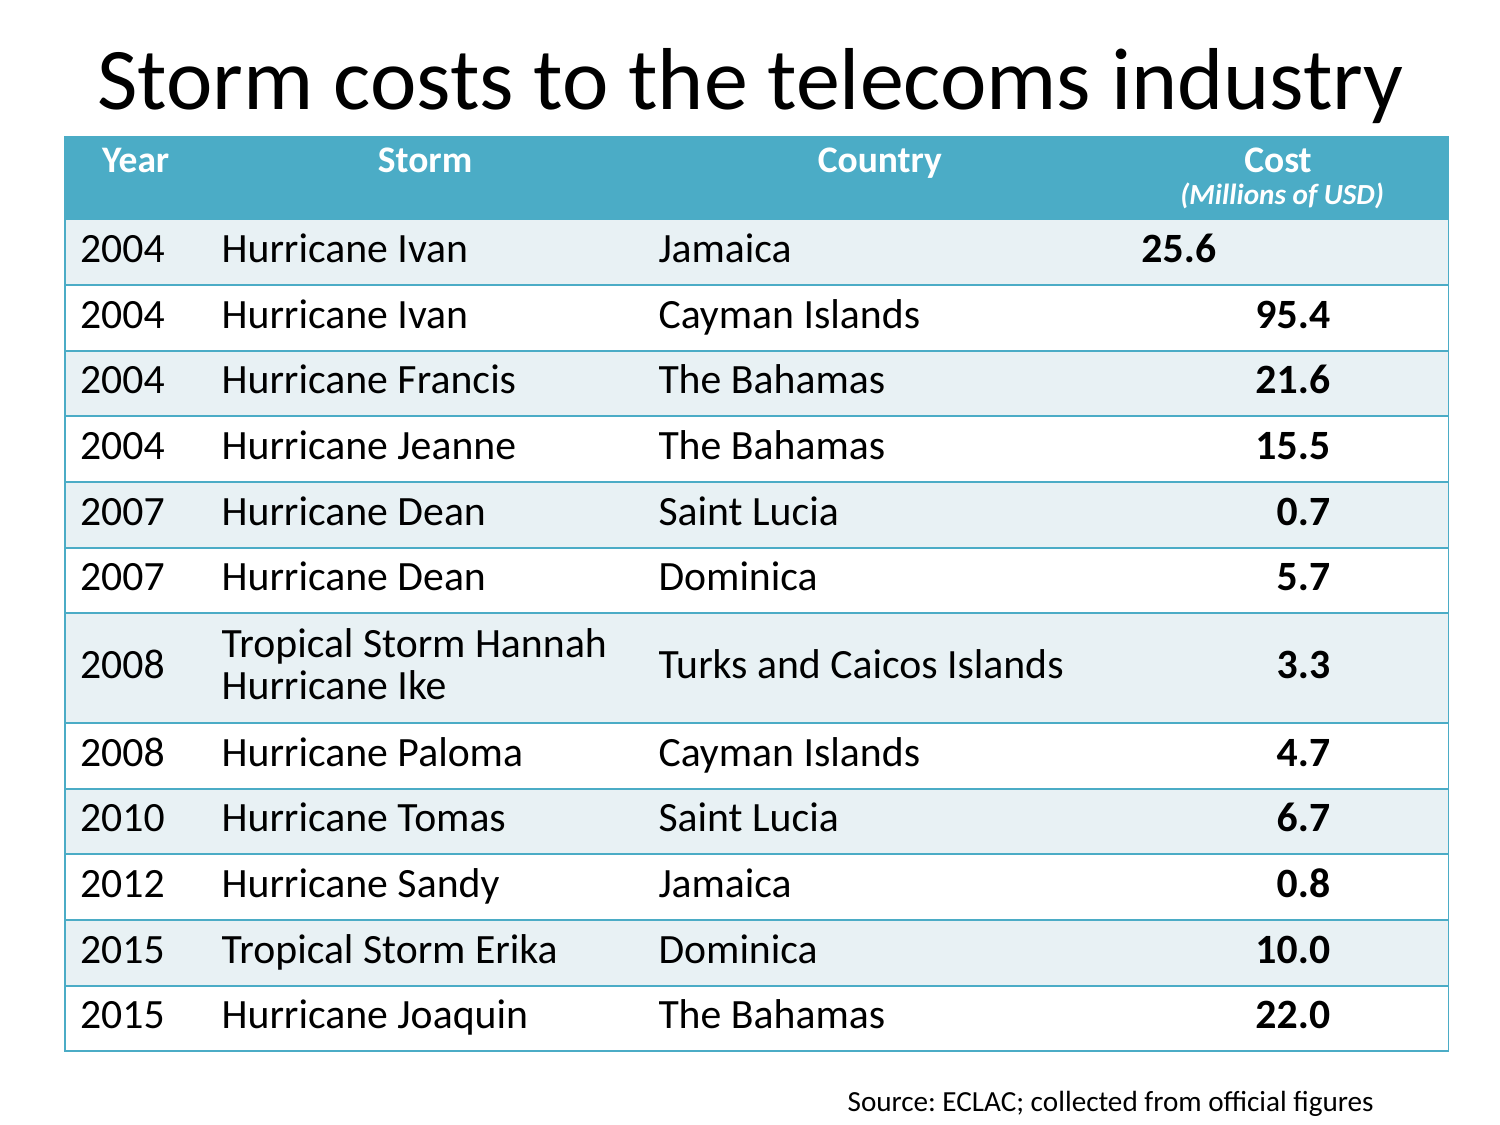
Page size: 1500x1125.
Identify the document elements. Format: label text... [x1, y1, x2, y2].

table_cell Hurricane Ivan [207, 286, 644, 350]
table_cell The Bahamas [644, 987, 1116, 1050]
title Storm costs to the telecoms industry [76, 0, 1427, 136]
table_cell Dominica [644, 921, 1116, 985]
table_cell The Bahamas [644, 352, 1116, 415]
table_cell Cayman Islands [644, 724, 1116, 788]
table_cell Hurricane Dean [207, 483, 644, 547]
table_cell 95.4 [1116, 286, 1448, 350]
table_cell Hurricane Tomas [207, 790, 644, 853]
table_cell Hurricane Dean [207, 549, 644, 612]
table_cell 2012 [66, 855, 207, 919]
table_cell Hurricane Francis [207, 352, 644, 415]
table_cell 6.7 [1116, 790, 1448, 853]
table_cell Hurricane Sandy [207, 855, 644, 919]
table_cell The Bahamas [644, 417, 1116, 481]
table_cell 2007 [66, 483, 207, 547]
table_cell Hurricane Ivan [207, 220, 644, 284]
table_cell 0.8 [1116, 855, 1448, 919]
table_header Cost (Millions of USD) [1116, 138, 1448, 218]
table_cell Cayman Islands [644, 286, 1116, 350]
table_header Storm [207, 138, 644, 218]
table_cell Tropical Storm Hannah Hurricane Ike [207, 614, 644, 722]
table_cell Dominica [644, 549, 1116, 612]
table_cell 2004 [66, 286, 207, 350]
table_cell 4.7 [1116, 724, 1448, 788]
table_cell 2007 [66, 549, 207, 612]
table_cell 3.3 [1116, 614, 1448, 722]
table_cell 0.7 [1116, 483, 1448, 547]
table_cell 2015 [66, 987, 207, 1050]
table_cell 2008 [66, 724, 207, 788]
text_box Source: ECLAC; collected from official figures [832, 1074, 1459, 1125]
table_cell Hurricane Paloma [207, 724, 644, 788]
table_cell Saint Lucia [644, 483, 1116, 547]
table_cell Jamaica [644, 220, 1116, 284]
table_cell Jamaica [644, 855, 1116, 919]
table_cell 2015 [66, 921, 207, 985]
table_cell 22.0 [1116, 987, 1448, 1050]
table_cell 2010 [66, 790, 207, 853]
table_cell 2004 [66, 220, 207, 284]
table_cell 25.6 [1116, 220, 1448, 284]
table_header Year [66, 138, 207, 218]
table_cell Tropical Storm Erika [207, 921, 644, 985]
table_cell 15.5 [1116, 417, 1448, 481]
table_cell Hurricane Joaquin [207, 987, 644, 1050]
table_cell 2004 [66, 352, 207, 415]
table_cell Hurricane Jeanne [207, 417, 644, 481]
table_cell 2008 [66, 614, 207, 722]
table_cell 21.6 [1116, 352, 1448, 415]
table_cell 5.7 [1116, 549, 1448, 612]
table_cell 10.0 [1116, 921, 1448, 985]
table_cell Turks and Caicos Islands [644, 614, 1116, 722]
table_cell 2004 [66, 417, 207, 481]
table_header Country [644, 138, 1116, 218]
table_cell Saint Lucia [644, 790, 1116, 853]
